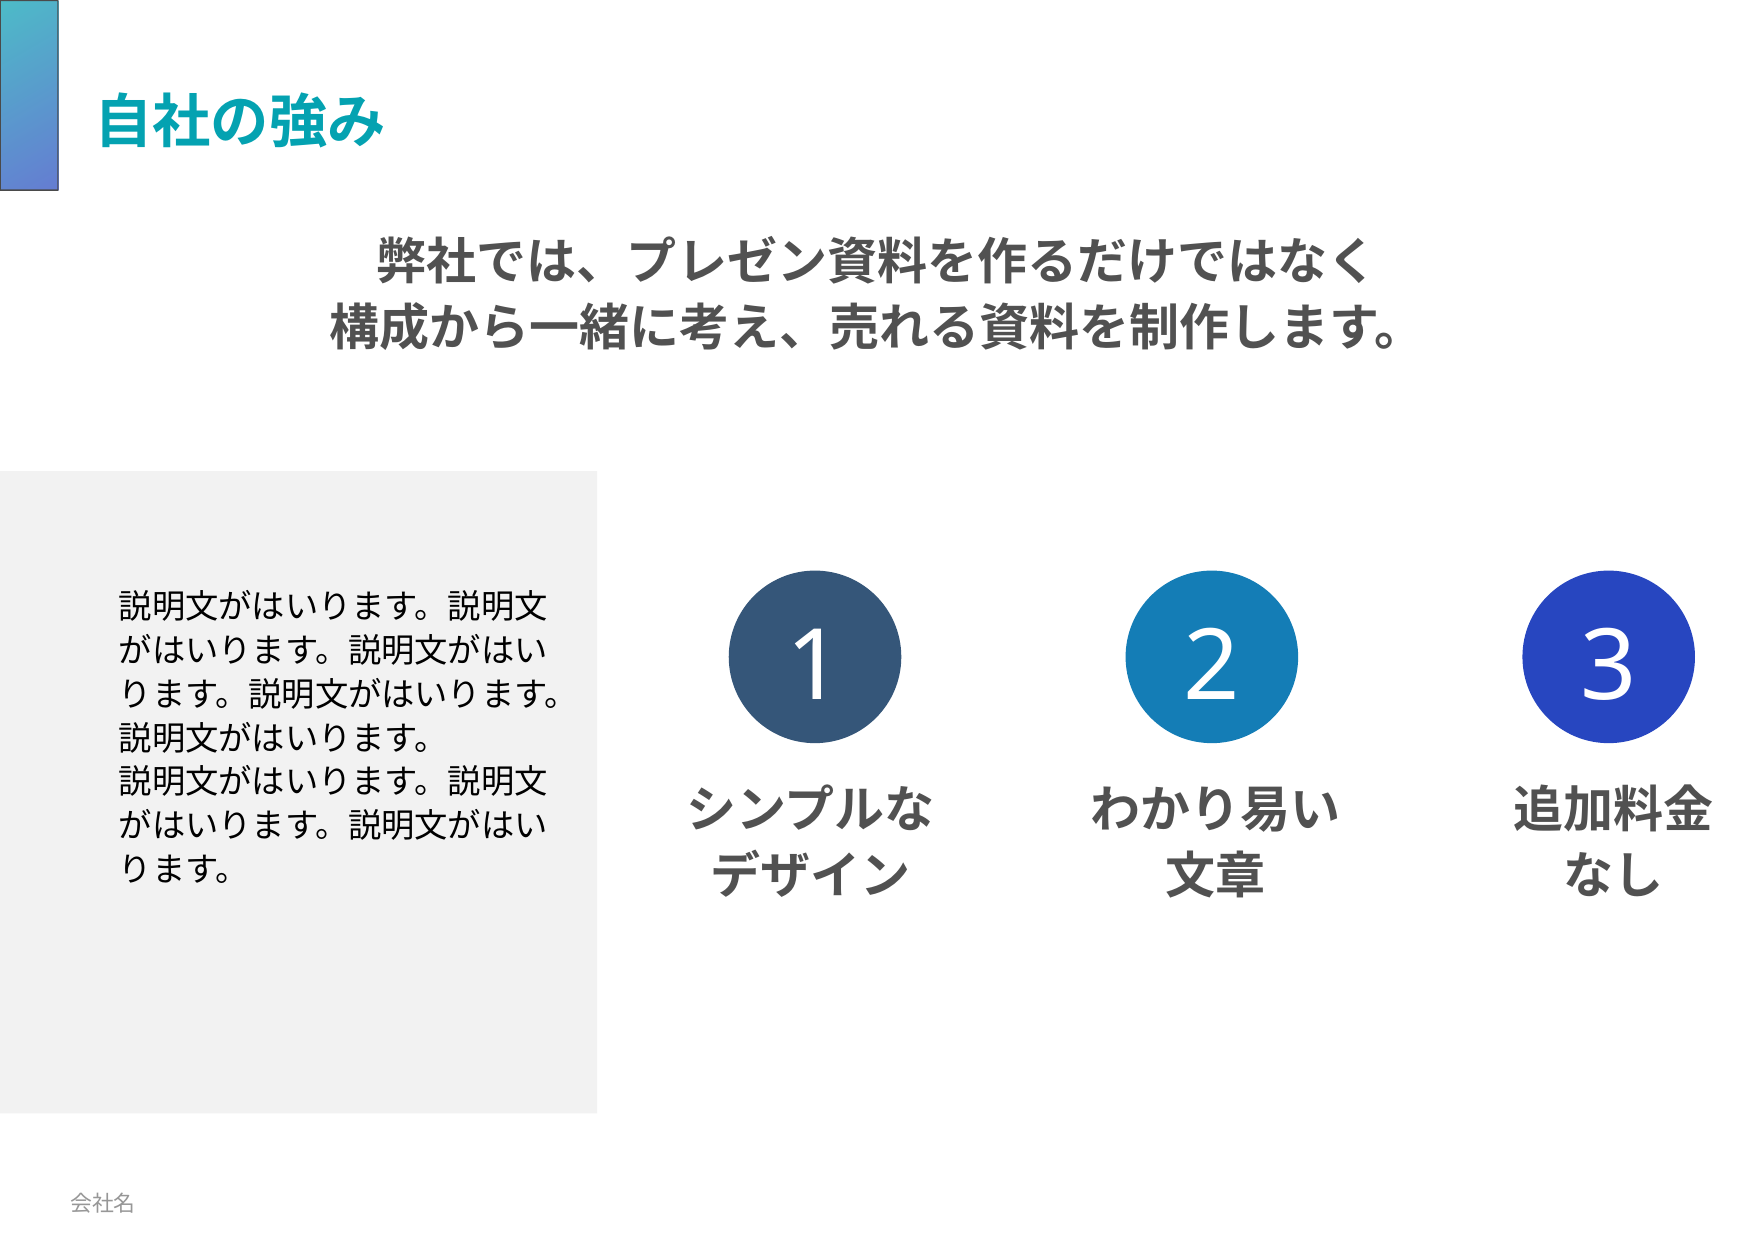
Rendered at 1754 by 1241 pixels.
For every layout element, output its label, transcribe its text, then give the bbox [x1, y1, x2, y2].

text_box 3 [1522, 570, 1696, 744]
text_box 説明文がはいります。説明文がはいります。説明文がはいります。説明文がはいります。説明文がはいります。 説明文がはいります。説明文がはいります。説明文がはいります。 [104, 570, 574, 896]
text_box 1 [728, 570, 902, 744]
text_box 追加料金 なし [1465, 765, 1754, 910]
text_box [0, 469, 599, 1115]
text_box 2 [1125, 570, 1299, 744]
subtitle 弊社では、プレゼン資料を作るだけではなく 構成から一緒に考え、売れる資料を制作します。 [0, 216, 1754, 297]
title 自社の強み [79, 70, 1754, 161]
text_box シンプルな デザイン [665, 765, 956, 910]
text_box わかり易い 文章 [1070, 765, 1361, 910]
footer 会社名 [55, 1169, 574, 1236]
